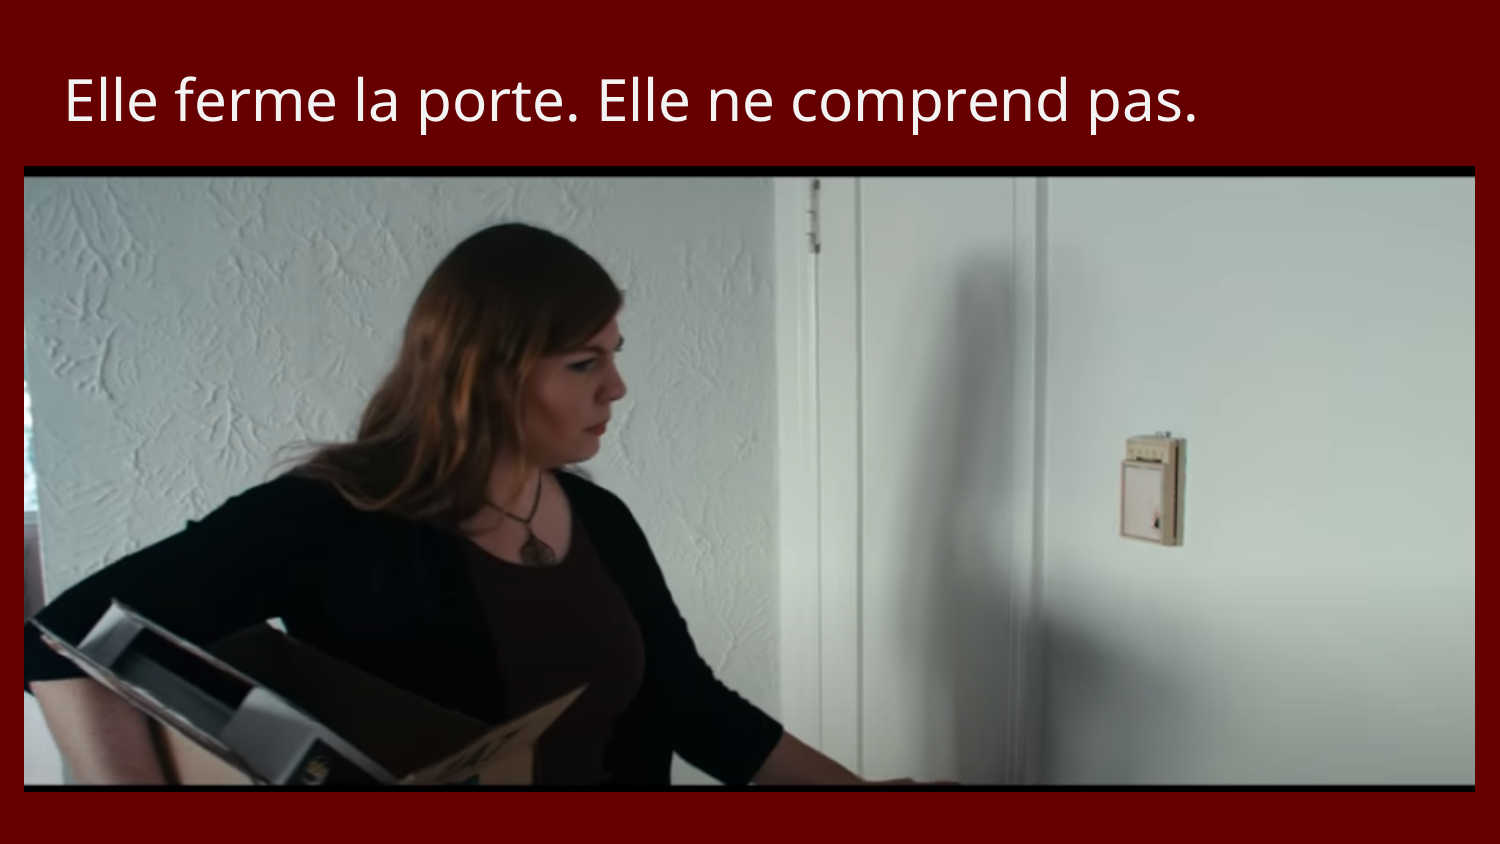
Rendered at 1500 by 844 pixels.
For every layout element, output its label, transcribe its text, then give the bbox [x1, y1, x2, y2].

title Elle ferme la porte. Elle ne comprend pas. [48, 48, 1499, 142]
picture [24, 166, 1476, 792]
